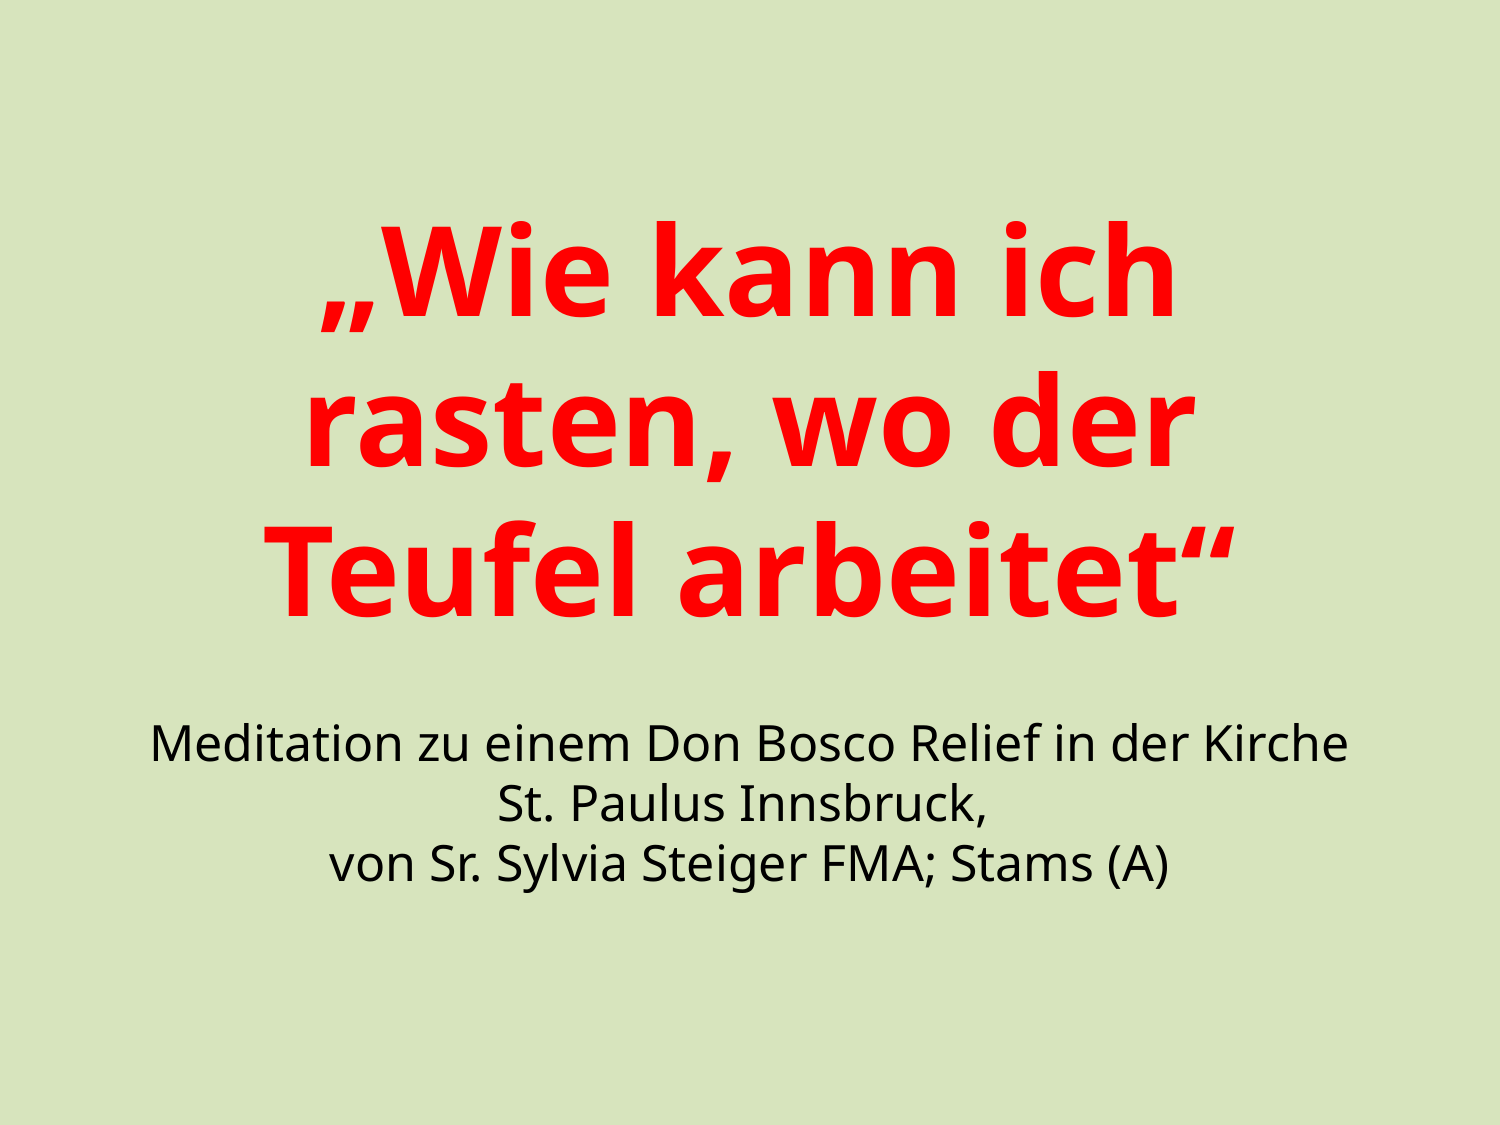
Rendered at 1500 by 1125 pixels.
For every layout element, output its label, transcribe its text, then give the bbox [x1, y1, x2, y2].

text_box „Wie kann ich rasten, wo der Teufel arbeitet“ Meditation zu einem Don Bosco Relief in der Kirche St. Paulus Innsbruck, von Sr. Sylvia Steiger FMA; Stams (A) [129, 184, 1371, 900]
